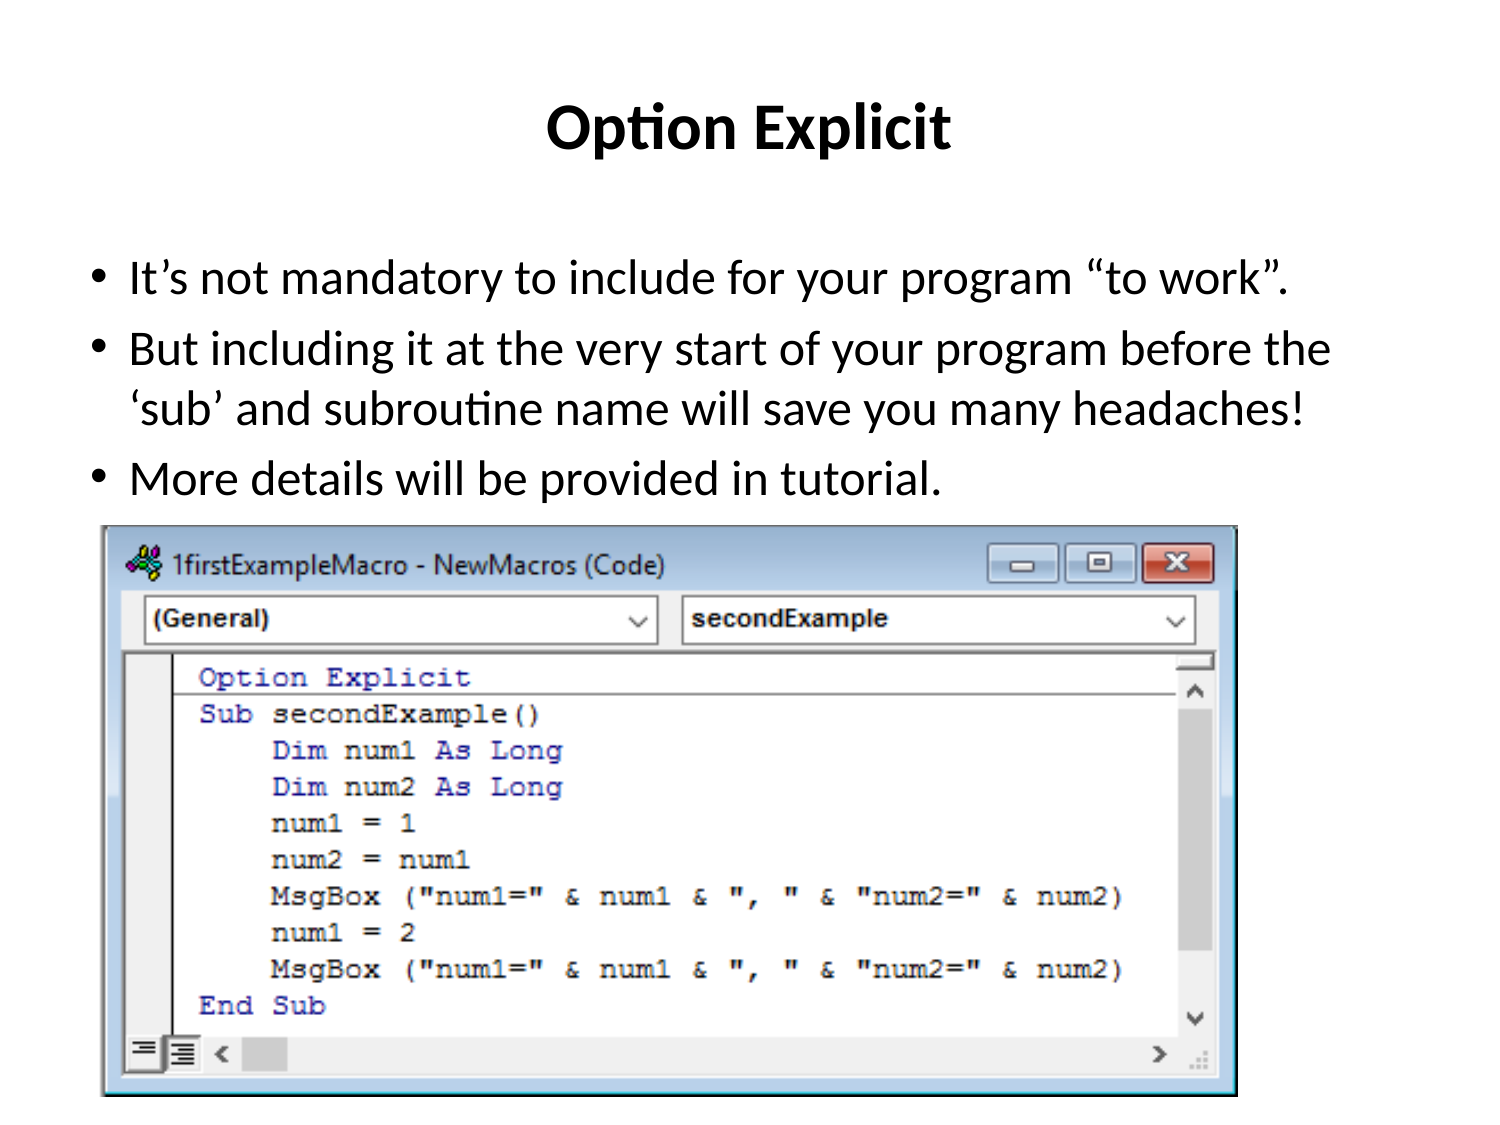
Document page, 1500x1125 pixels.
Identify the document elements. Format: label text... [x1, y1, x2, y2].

title Option Explicit [75, 45, 1425, 200]
picture [99, 525, 1238, 1098]
list It’s not mandatory to include for your program “to work”. But including it at the very start of your program before the ‘sub’ and subroutine name will save you many headaches! More details will be provided in tutorial. [75, 237, 1425, 1063]
